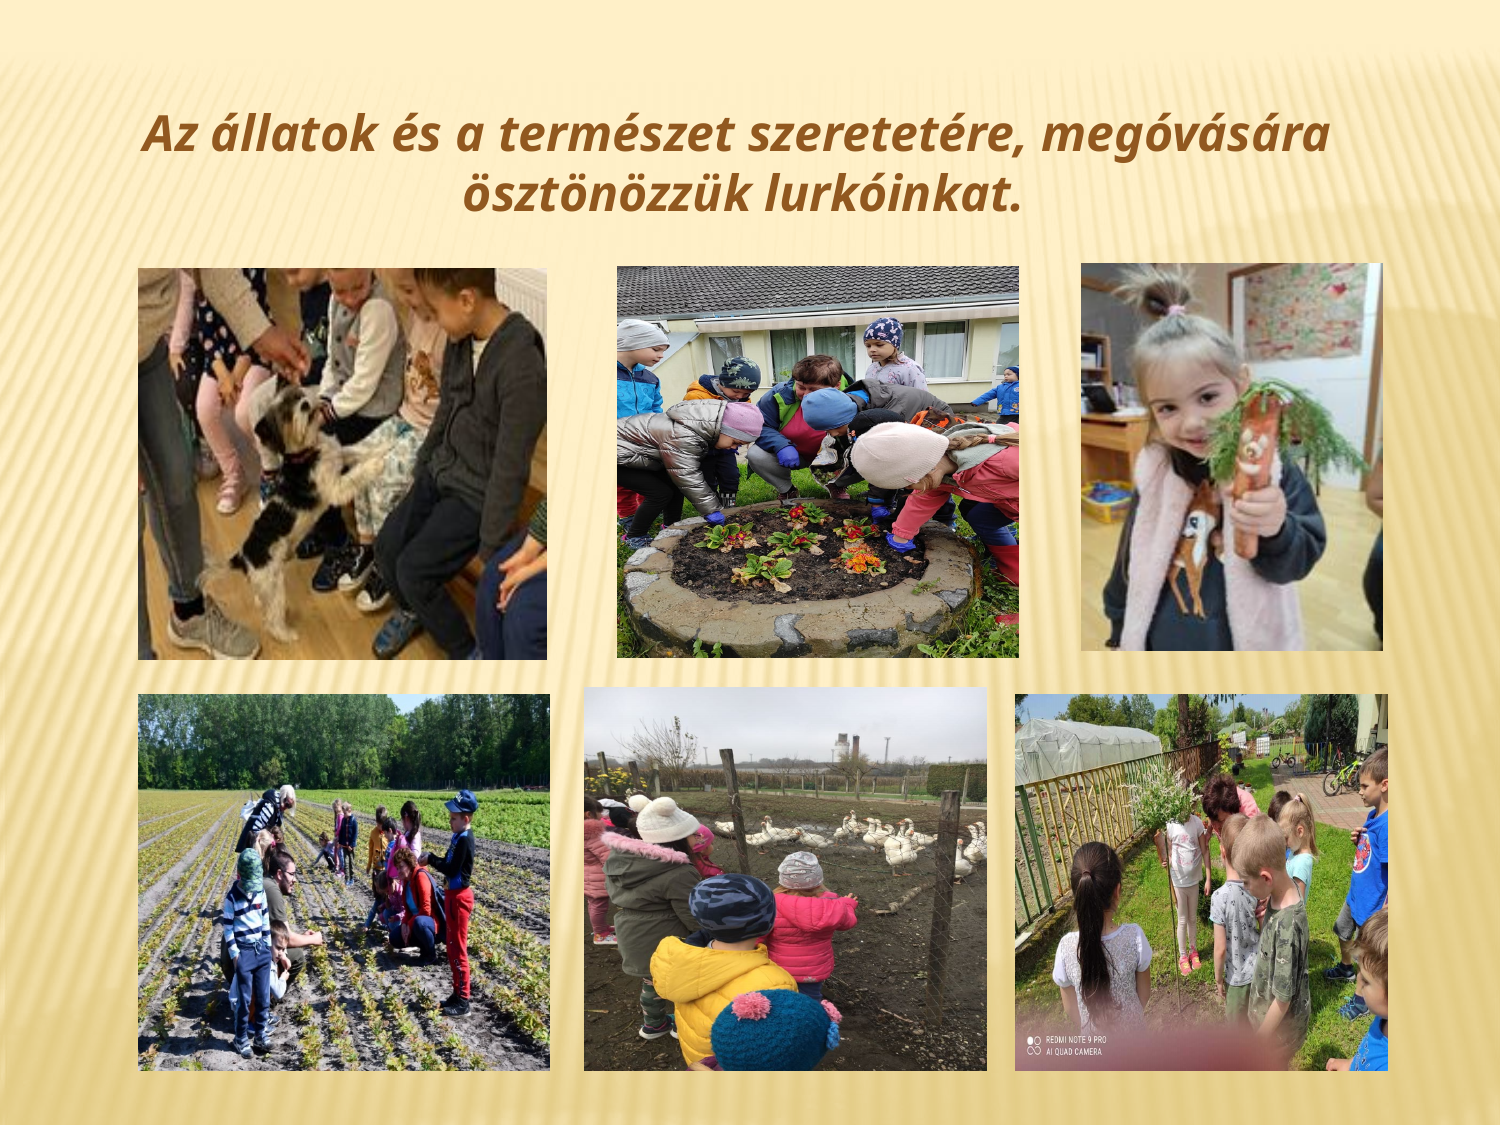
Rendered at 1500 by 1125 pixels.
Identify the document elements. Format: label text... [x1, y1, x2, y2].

text_box Az állatok és a természet szeretetére, megóvására ösztönözzük lurkóinkat. [35, 93, 1454, 229]
picture [138, 268, 547, 660]
picture [1081, 263, 1383, 651]
picture [616, 266, 1019, 658]
picture [1015, 693, 1389, 1071]
picture [138, 693, 550, 1071]
picture [584, 686, 987, 1071]
